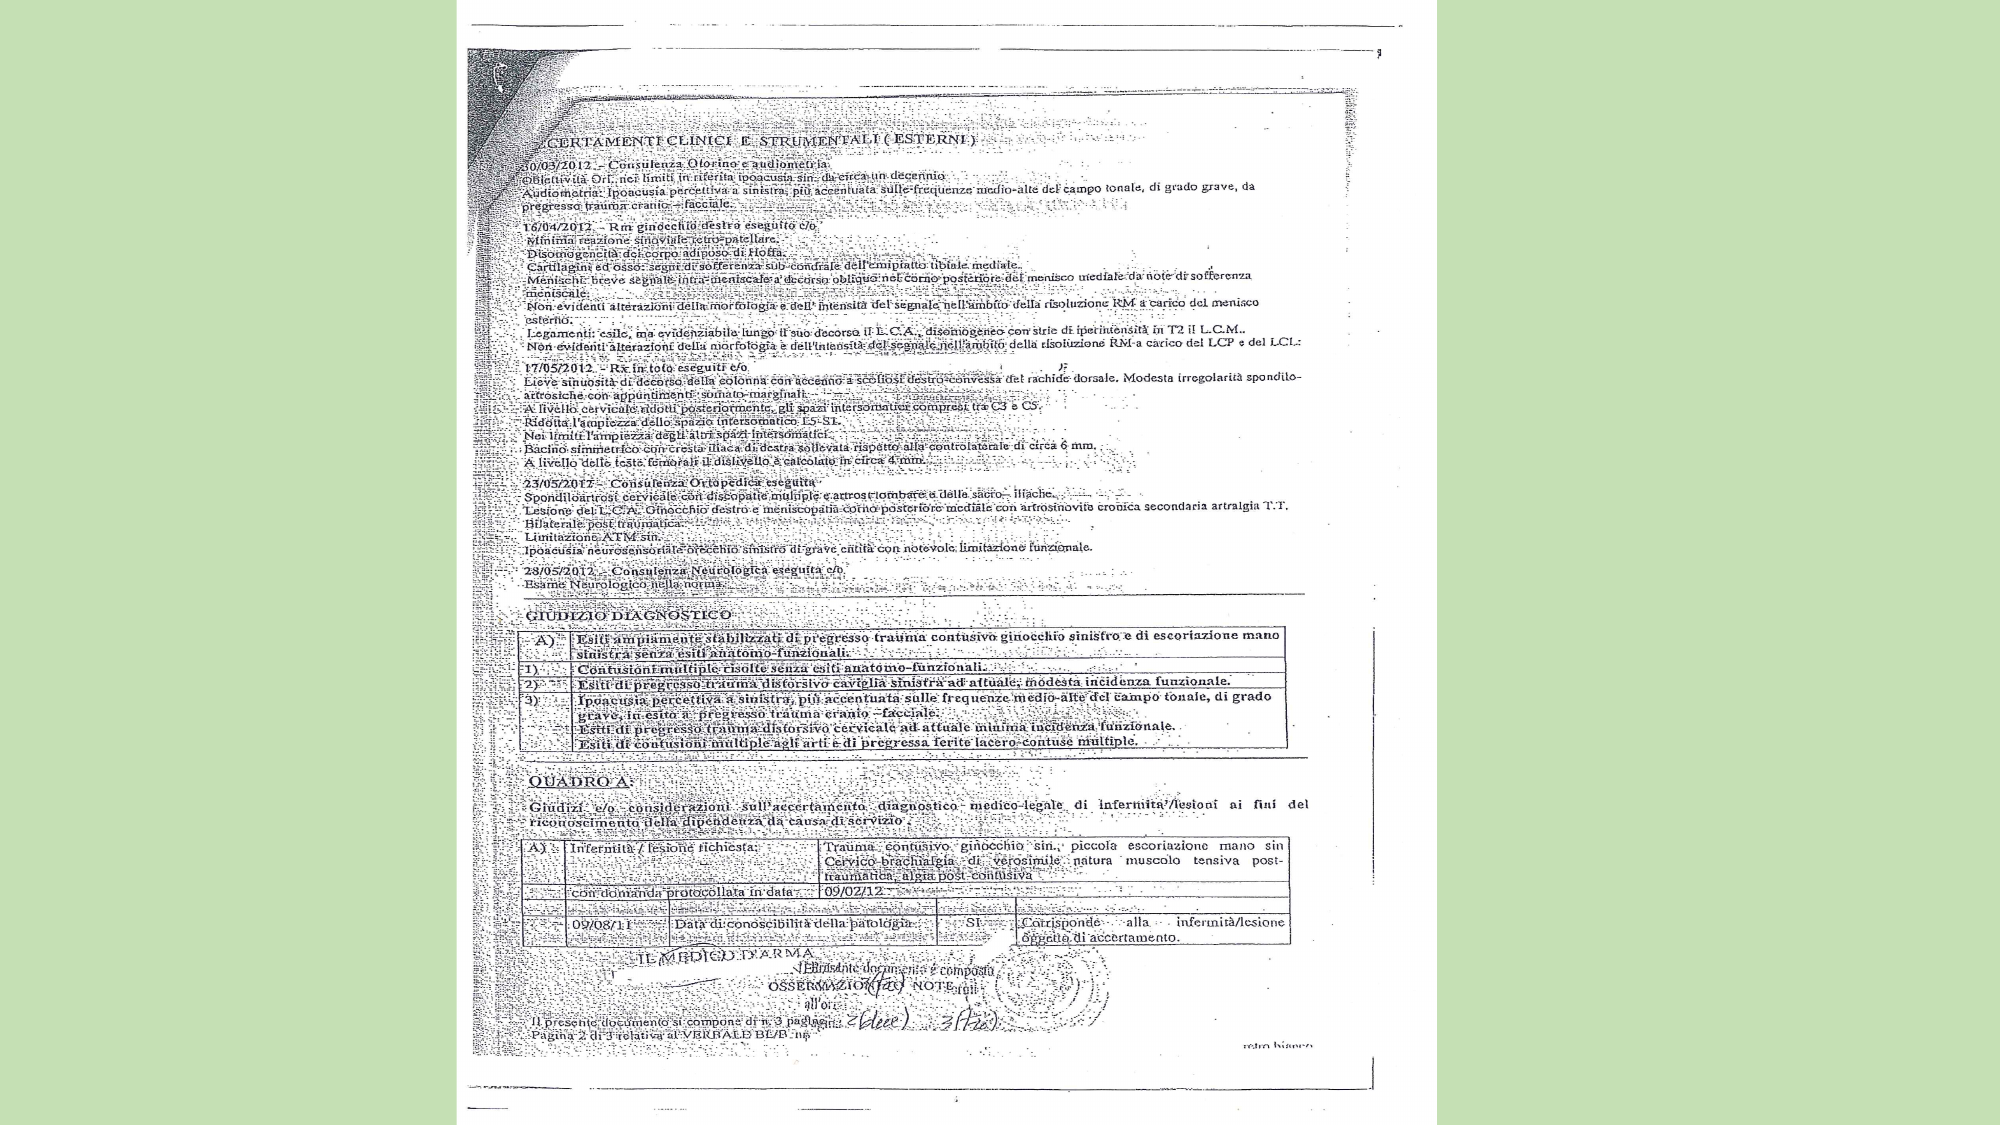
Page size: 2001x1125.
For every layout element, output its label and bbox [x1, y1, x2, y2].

picture [456, 0, 1437, 1125]
